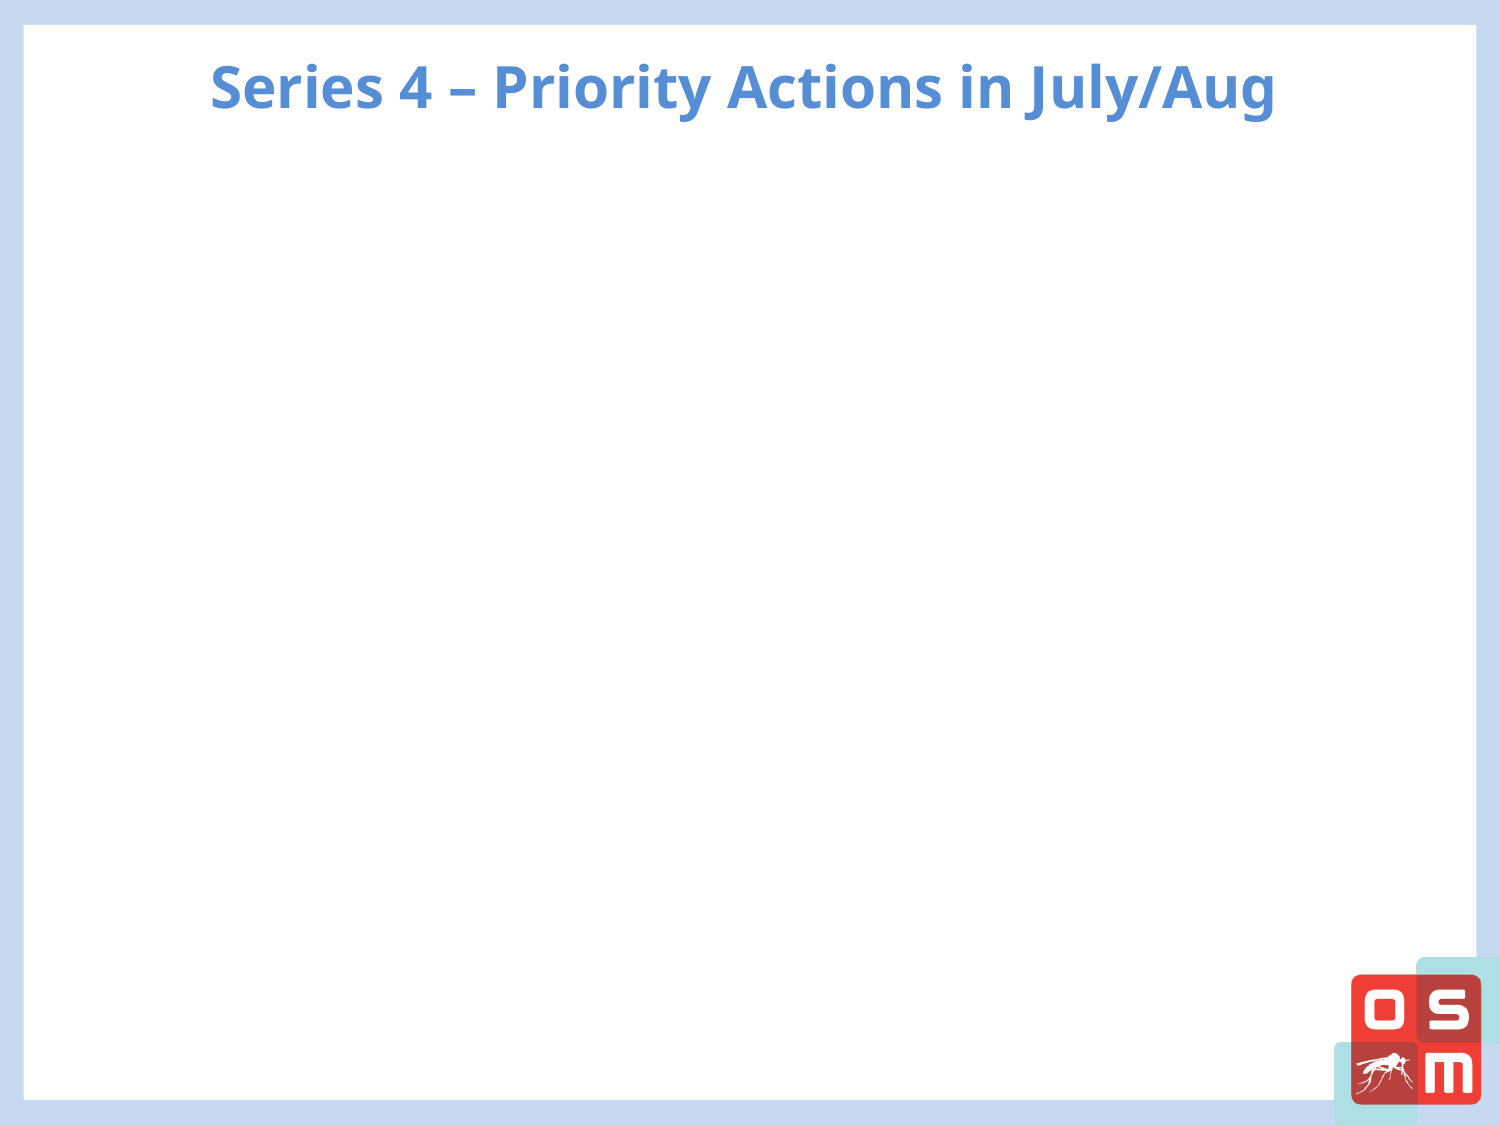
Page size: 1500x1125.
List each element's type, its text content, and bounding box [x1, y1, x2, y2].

text_box Series 4 – Priority Actions in July/Aug [29, 42, 1459, 128]
text_box g [21, 23, 1479, 1102]
picture [1334, 957, 1500, 1125]
